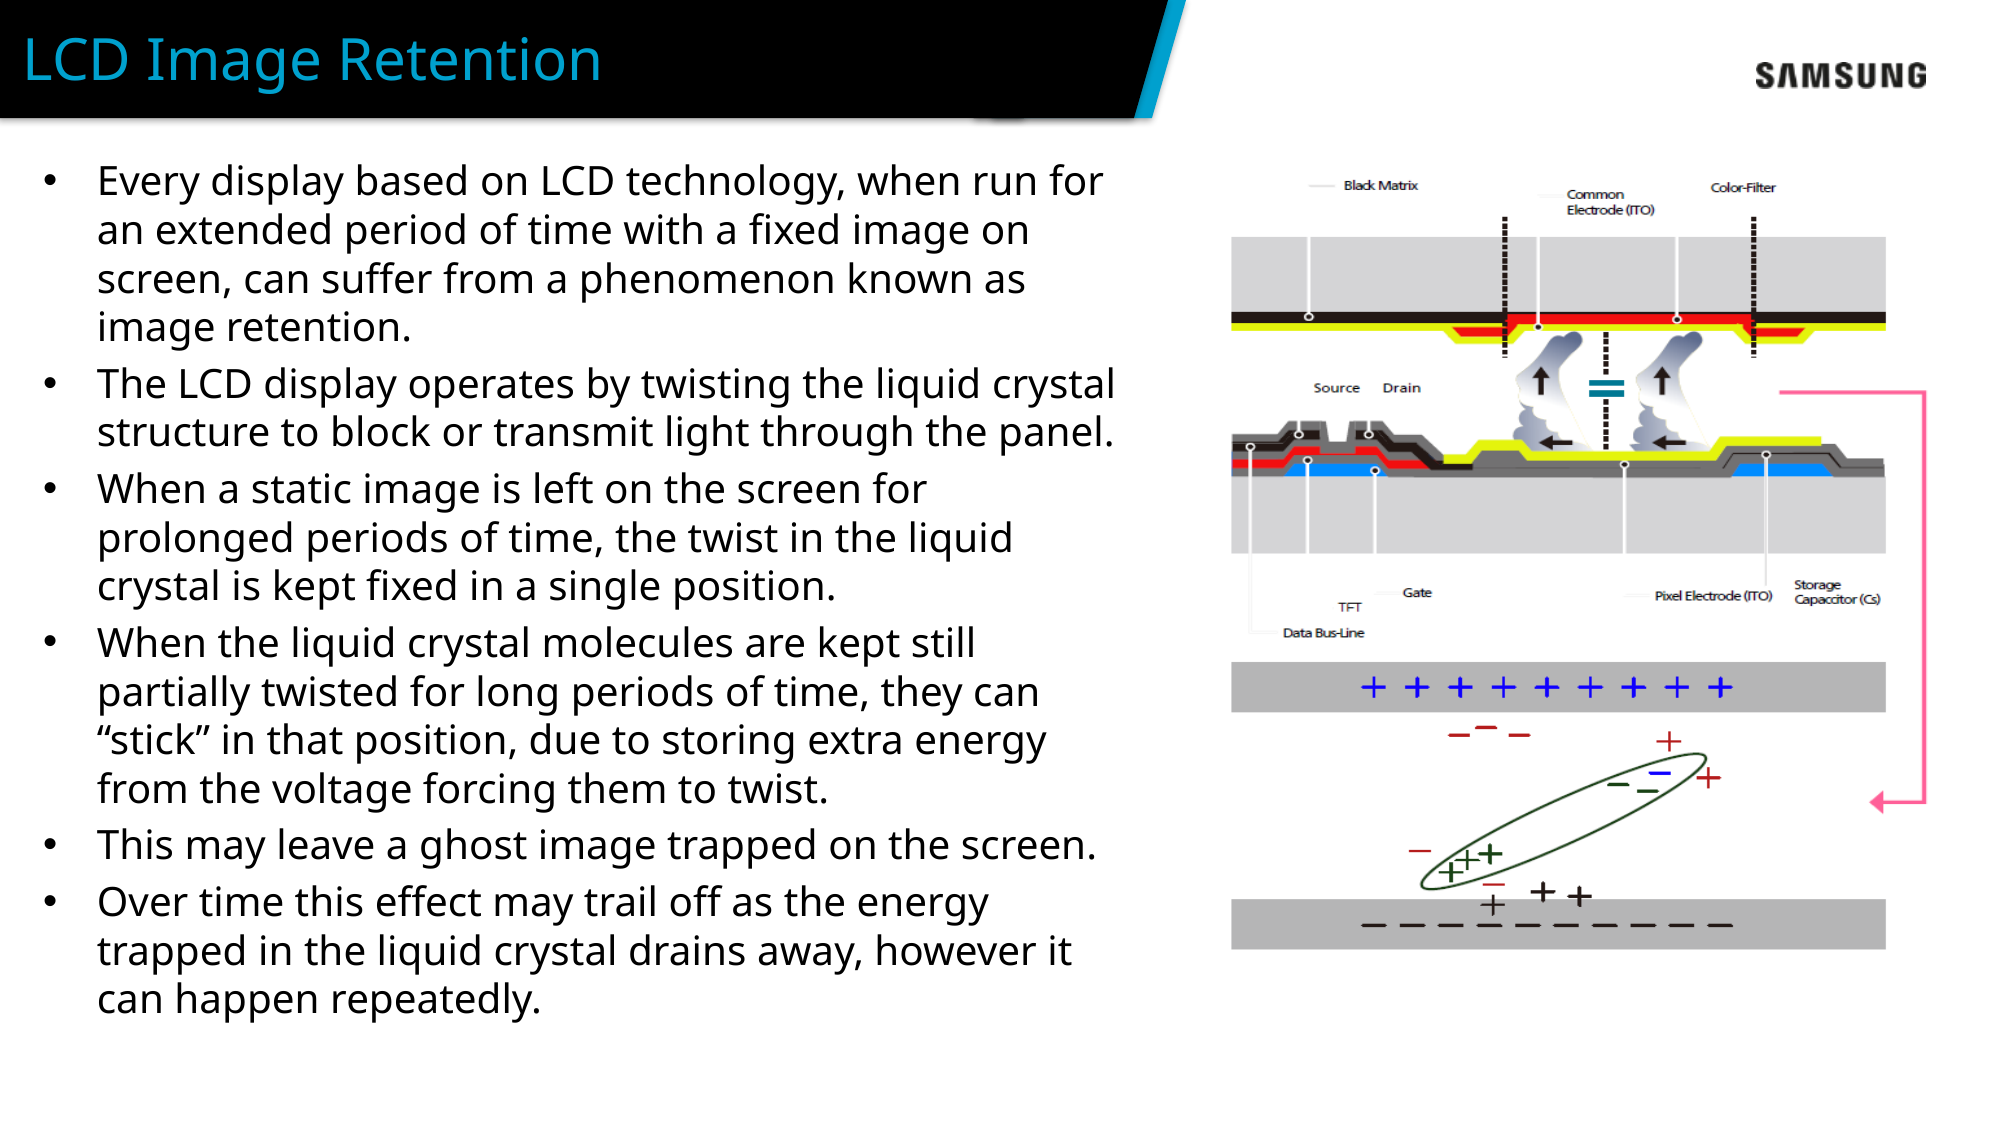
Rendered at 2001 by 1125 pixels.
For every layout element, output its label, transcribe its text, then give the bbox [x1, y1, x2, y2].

list Every display based on LCD technology, when run for an extended period of time with a fixed image on screen, can suffer from a phenomenon known as image retention. The LCD display operates by twisting the liquid crystal structure to block or transmit light through the panel. When a static image is left on the screen for prolonged periods of time, the twist in the liquid crystal is kept fixed in a single position. When the liquid crystal molecules are kept still partially twisted for long periods of time, they can “stick” in that position, due to storing extra energy from the voltage forcing them to twist. This may leave a ghost image trapped on the screen. Over time this effect may trail off as the energy trapped in the liquid crystal drains away, however it can happen repeatedly. [28, 147, 1146, 1042]
picture [1216, 171, 1934, 954]
picture [1756, 62, 1926, 89]
title LCD Image Retention [8, 6, 1125, 109]
